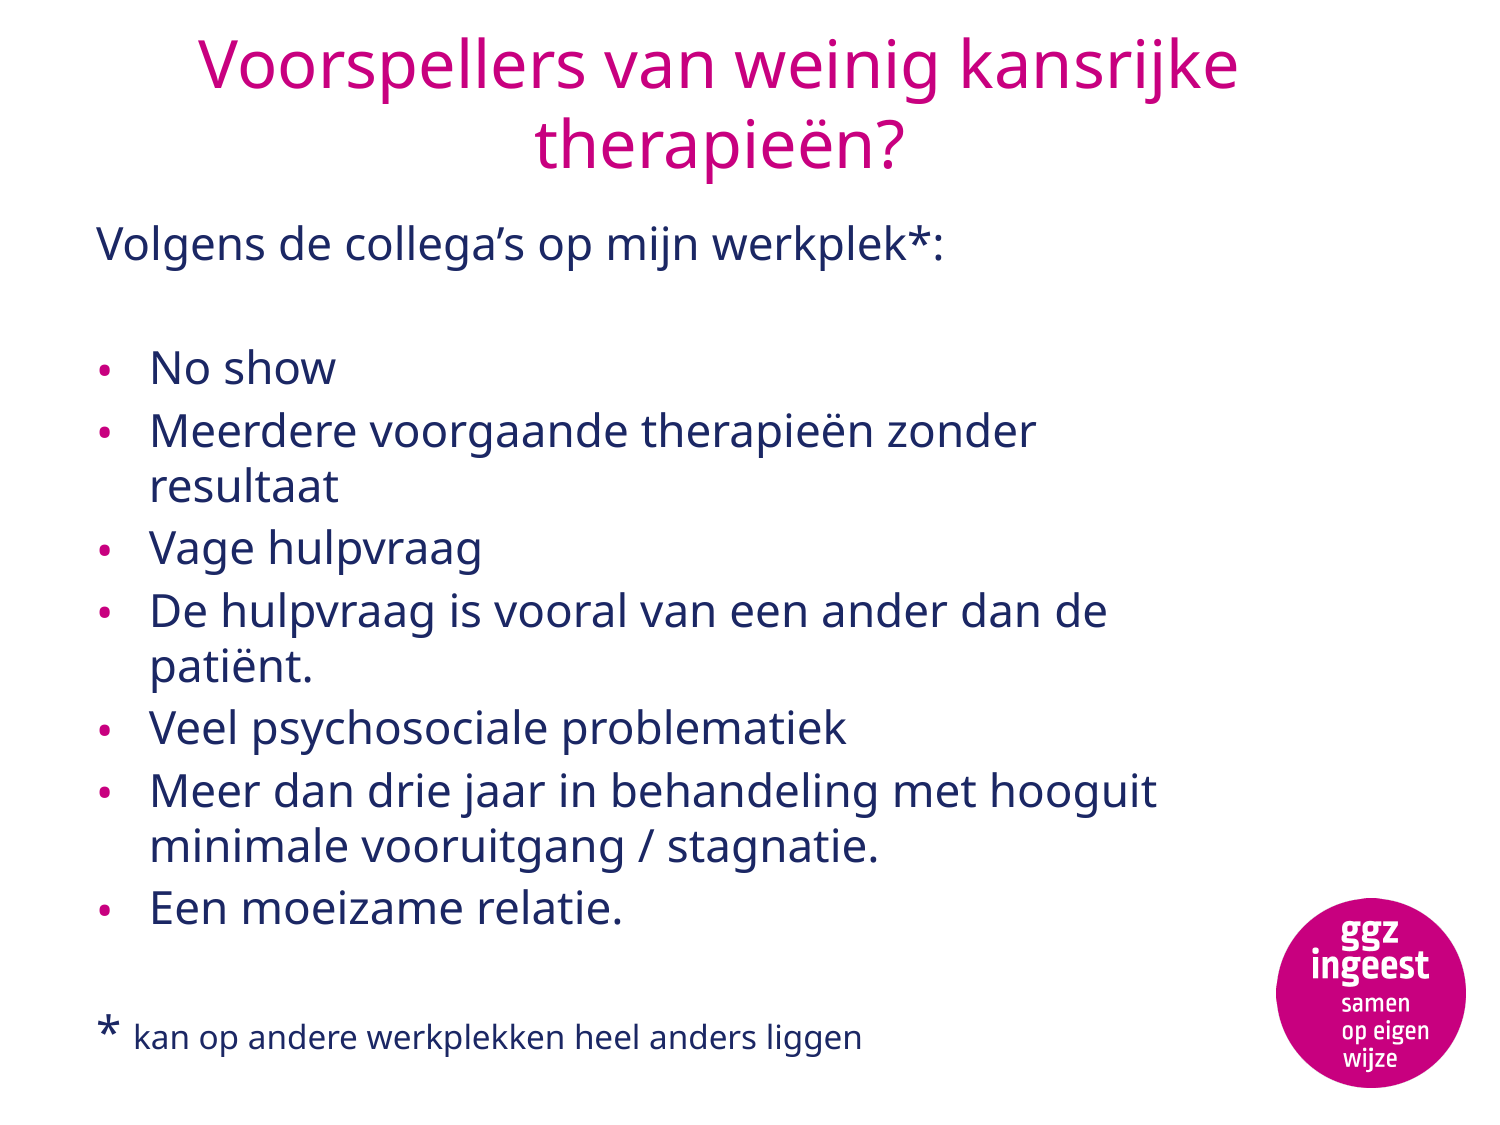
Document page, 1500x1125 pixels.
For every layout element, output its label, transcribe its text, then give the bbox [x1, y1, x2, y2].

title Voorspellers van weinig kansrijke therapieën? [59, 62, 1382, 142]
list Volgens de collega’s op mijn werkplek*: No show Meerdere voorgaande therapieën zonder resultaat Vage hulpvraag De hulpvraag is vooral van een ander dan de patiënt. Veel psychosociale problematiek Meer dan drie jaar in behandeling met hooguit minimale vooruitgang / stagnatie. Een moeizame relatie. * kan op andere werkplekken heel anders liggen [59, 206, 1223, 1063]
picture [1276, 898, 1466, 1088]
